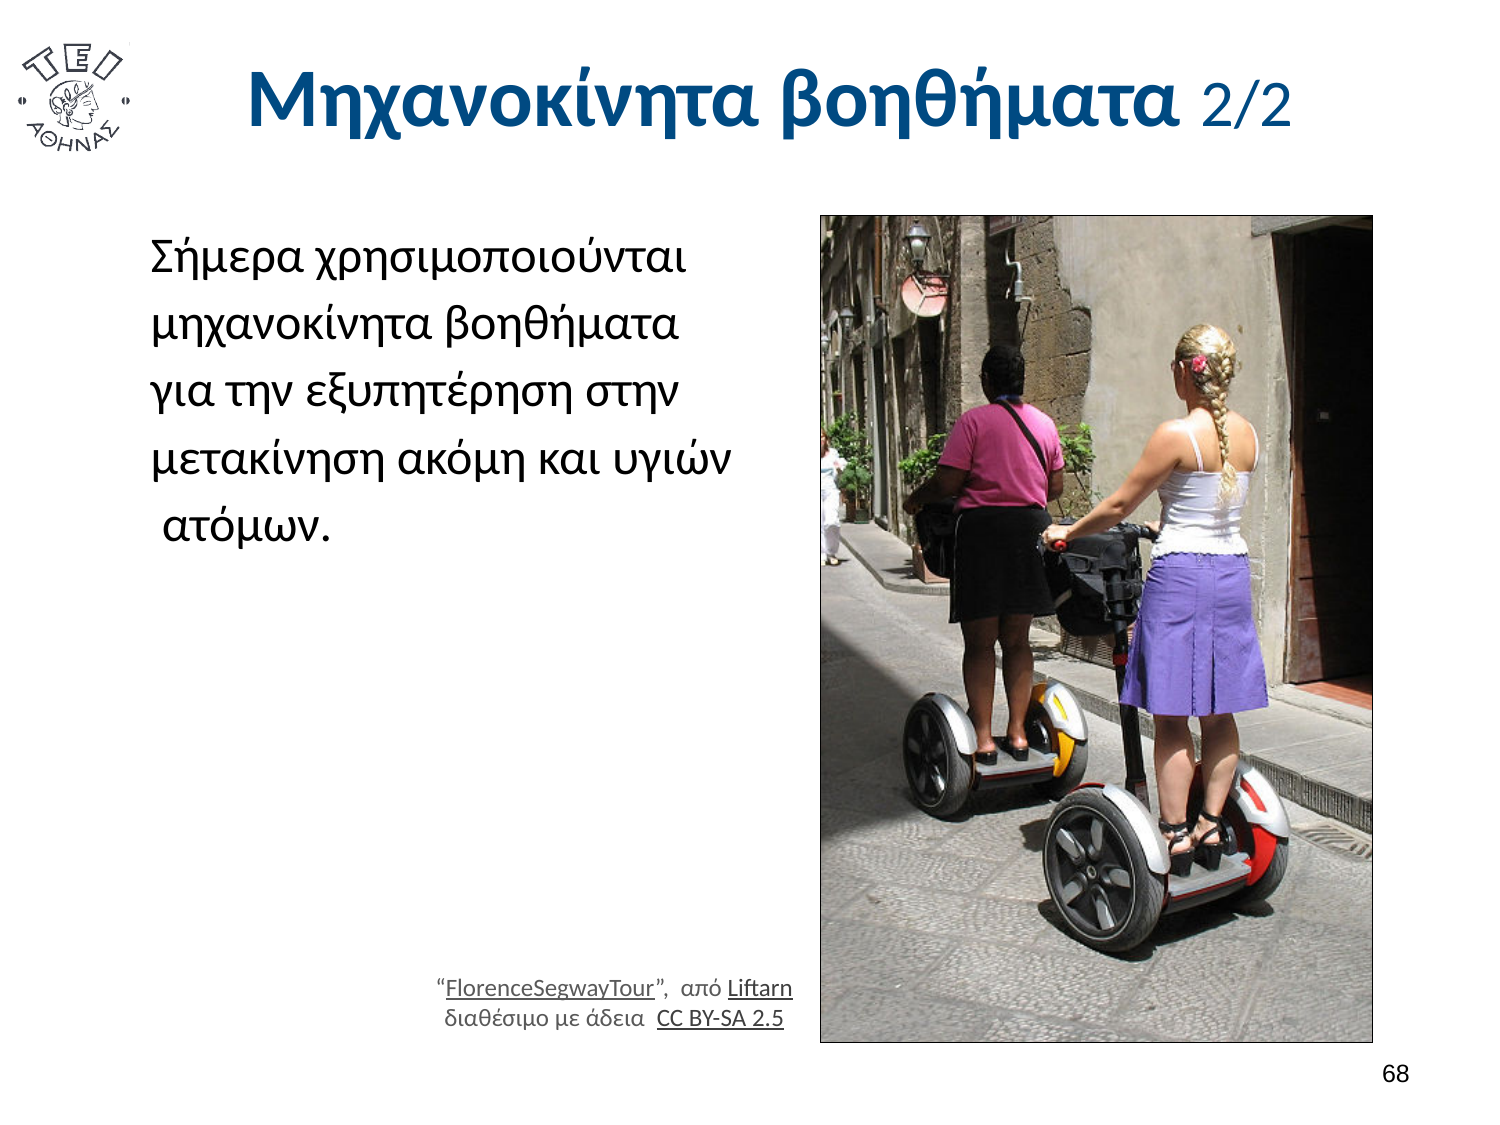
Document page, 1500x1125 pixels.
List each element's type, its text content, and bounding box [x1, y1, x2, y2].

picture [17, 42, 76, 157]
text_box “FlorenceSegwayTour”, από Liftarn διαθέσιμο με άδεια CC BY-SA 2.5 [407, 964, 815, 1039]
slide_number 67 [1074, 1042, 1425, 1103]
text_box Σήμερα χρησιμοποιούνται μηχανοκίνητα βοηθήματα για την εξυπητέρηση στην μετακίνηση ακόμη και υγιών ατόμων. [135, 208, 750, 559]
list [820, 215, 1373, 1043]
title Μηχανοκίνητα βοηθήματα 2/2 [76, 19, 1427, 169]
